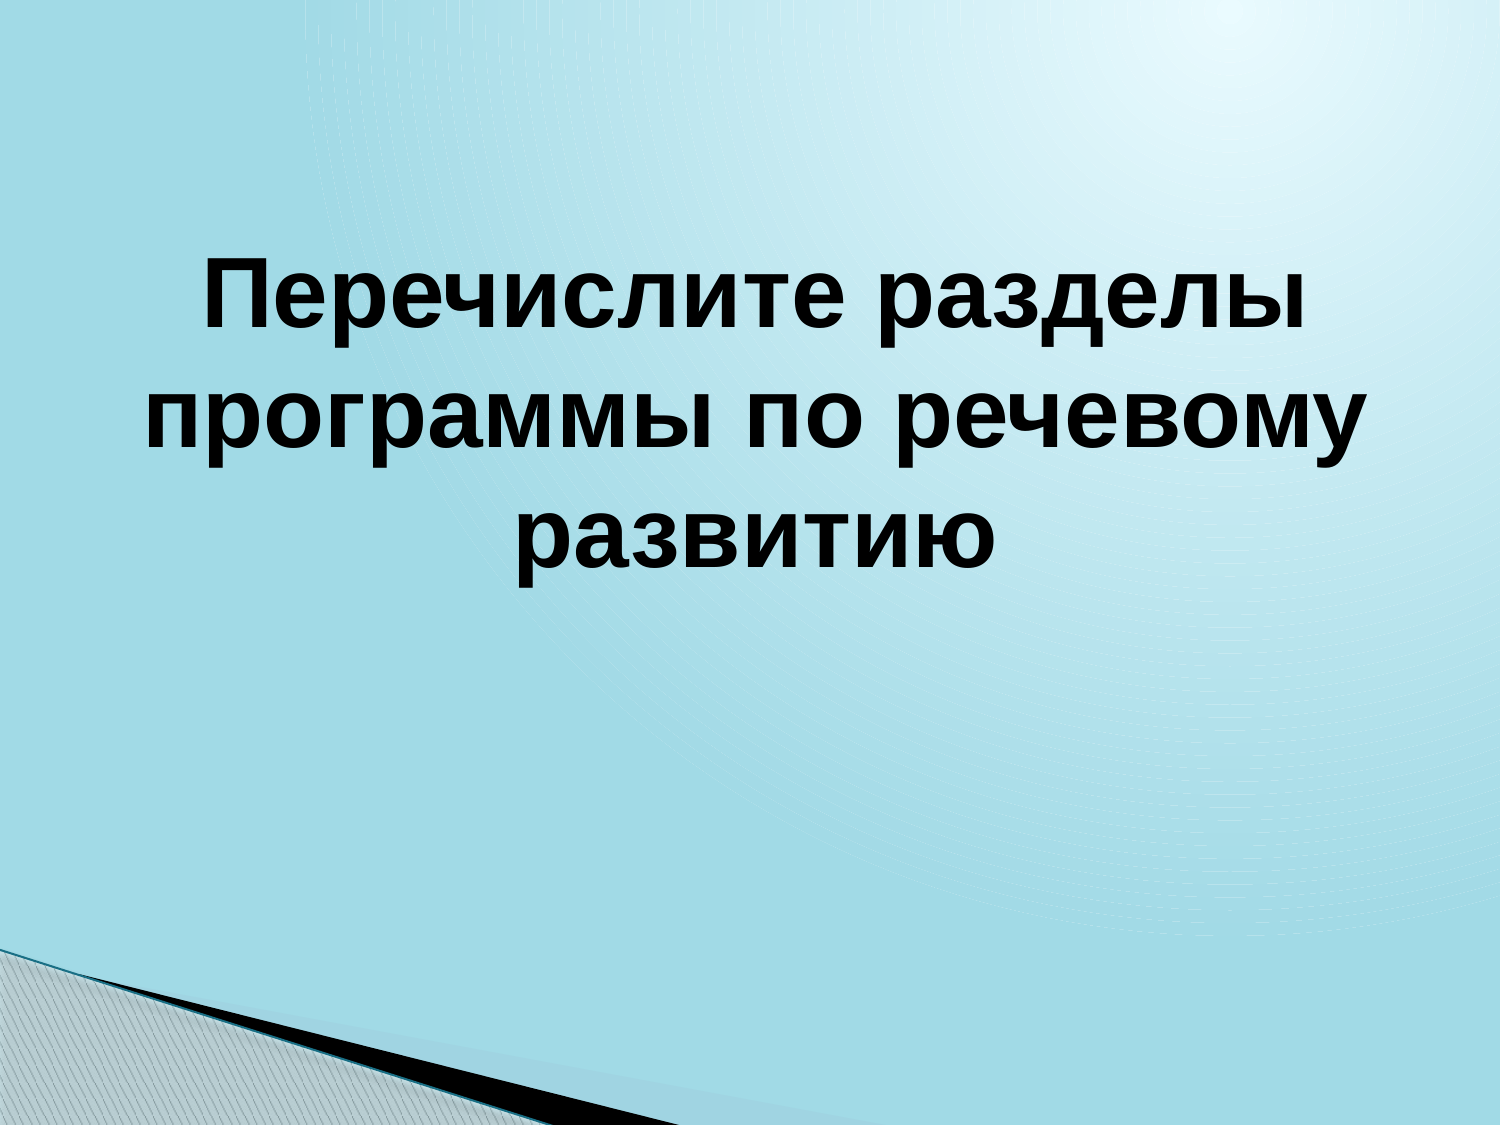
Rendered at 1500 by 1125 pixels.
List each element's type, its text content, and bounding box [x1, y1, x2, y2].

text_box Перечислите разделы программы по речевому развитию [100, 219, 1412, 595]
